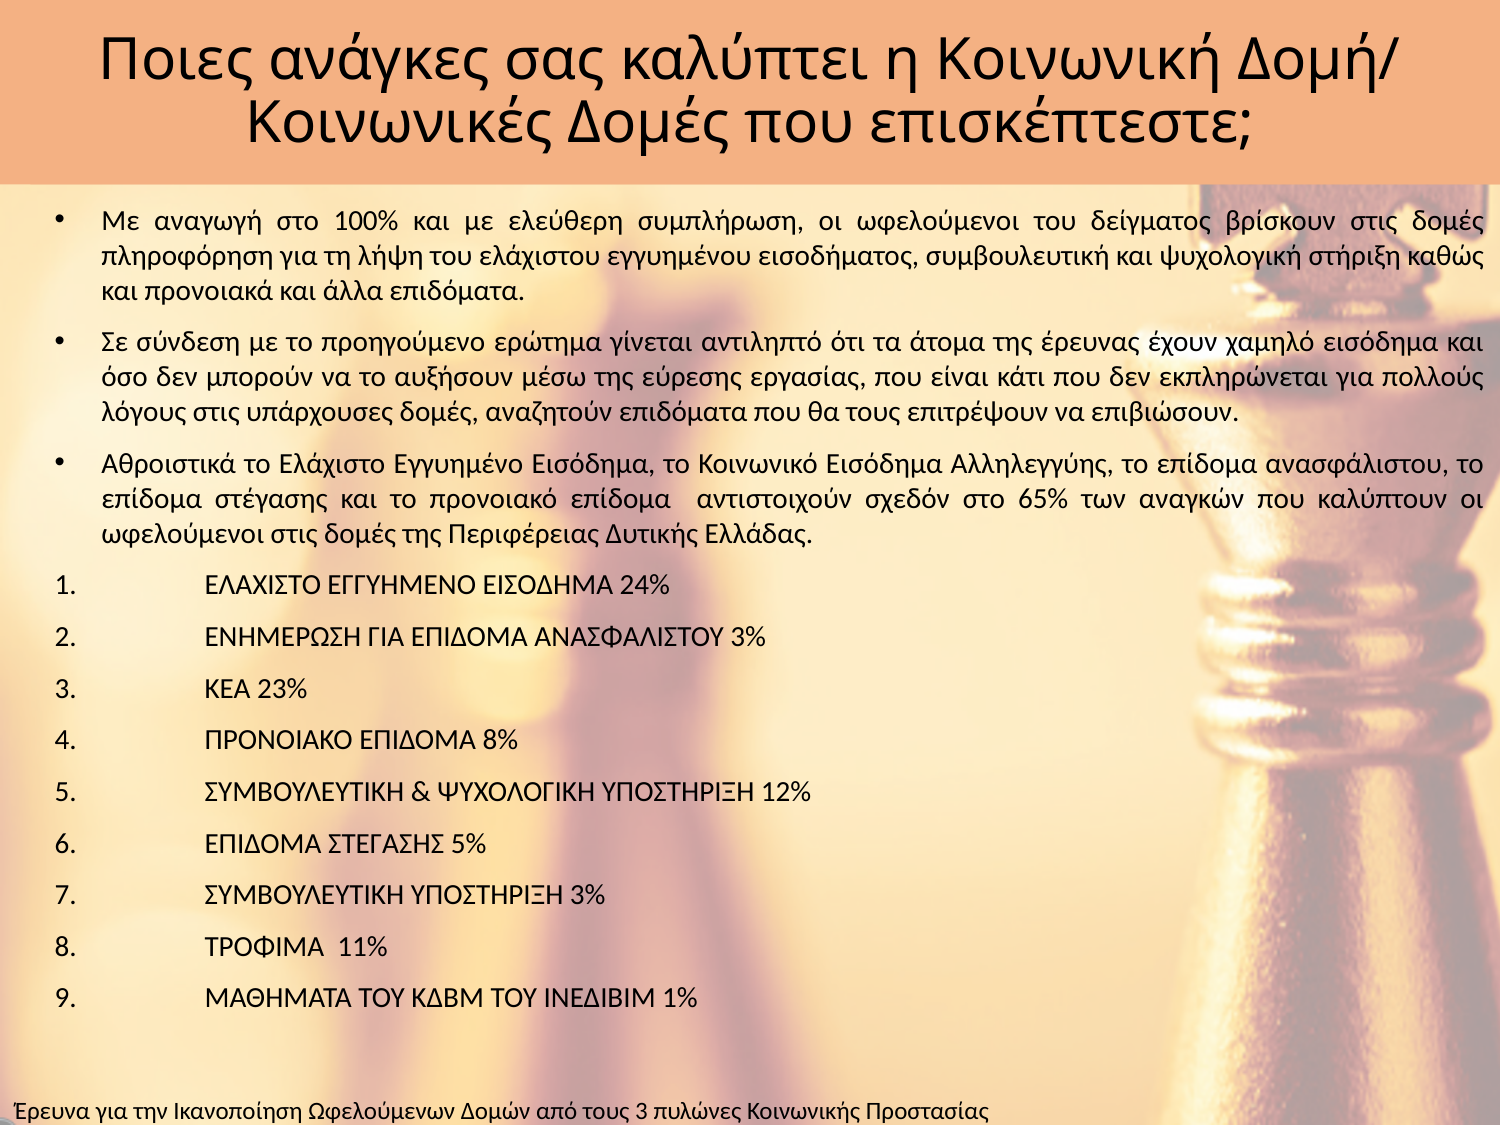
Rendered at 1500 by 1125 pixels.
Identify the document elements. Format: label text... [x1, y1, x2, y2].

title Ποιες ανάγκες σας καλύπτει η Κοινωνική Δομή/ Κοινωνικές Δομές που επισκέπτεστε; [0, 0, 1500, 185]
text_box Έρευνα για την Ικανοποίηση Ωφελούμενων Δομών από τους 3 πυλώνες Κοινωνικής Προστασίας [0, 1087, 1475, 1125]
text_box Με αναγωγή στο 100% και με ελεύθερη συμπλήρωση, οι ωφελούμενοι του δείγματος βρίσκουν στις δομές πληροφόρηση για τη λήψη του ελάχιστου εγγυημένου εισοδήματος, συμβουλευτική και ψυχολογική στήριξη καθώς και προνοιακά και άλλα επιδόματα. Σε σύνδεση με το προηγούμενο ερώτημα γίνεται αντιληπτό ότι τα άτομα της έρευνας έχουν χαμηλό εισόδημα και όσο δεν μπορούν να το αυξήσουν μέσω της εύρεσης εργασίας, που είναι κάτι που δεν εκπληρώνεται για πολλούς λόγους στις υπάρχουσες δομές, αναζητούν επιδόματα που θα τους επιτρέψουν να επιβιώσουν. Αθροιστικά το Ελάχιστο Εγγυημένο Εισόδημα, το Κοινωνικό Εισόδημα Αλληλεγγύης, το επίδομα ανασφάλιστου, το επίδομα στέγασης και το προνοιακό επίδομα αντιστοιχούν σχεδόν στο 65% των αναγκών που καλύπτουν οι ωφελούμενοι στις δομές της Περιφέρειας Δυτικής Ελλάδας. 1. ΕΛΑΧΙΣΤΟ ΕΓΓΥΗΜΕΝΟ ΕΙΣΟΔΗΜΑ 24% 2. ΕΝΗΜΕΡΩΣΗ ΓΙΑ ΕΠΙΔΟΜΑ ΑΝΑΣΦΑΛΙΣΤΟΥ 3% 3. ΚΕΑ 23% 4. ΠΡΟΝΟΙΑΚΟ ΕΠΙΔΟΜΑ 8% 5. ΣΥΜΒΟΥΛΕΥΤΙΚΗ & ΨΥΧΟΛΟΓΙΚΗ ΥΠΟΣΤΗΡΙΞΗ 12% 6. ΕΠΙΔΟΜΑ ΣΤΕΓΑΣΗΣ 5% 7. ΣΥΜΒΟΥΛΕΥΤΙΚΗ ΥΠΟΣΤΗΡΙΞΗ 3% 8. ΤΡΟΦΙΜΑ 11% 9. ΜΑΘΗΜΑΤΑ ΤΟΥ ΚΔΒΜ ΤΟΥ ΙΝΕΔΙΒΙΜ 1% [39, 193, 1500, 1022]
